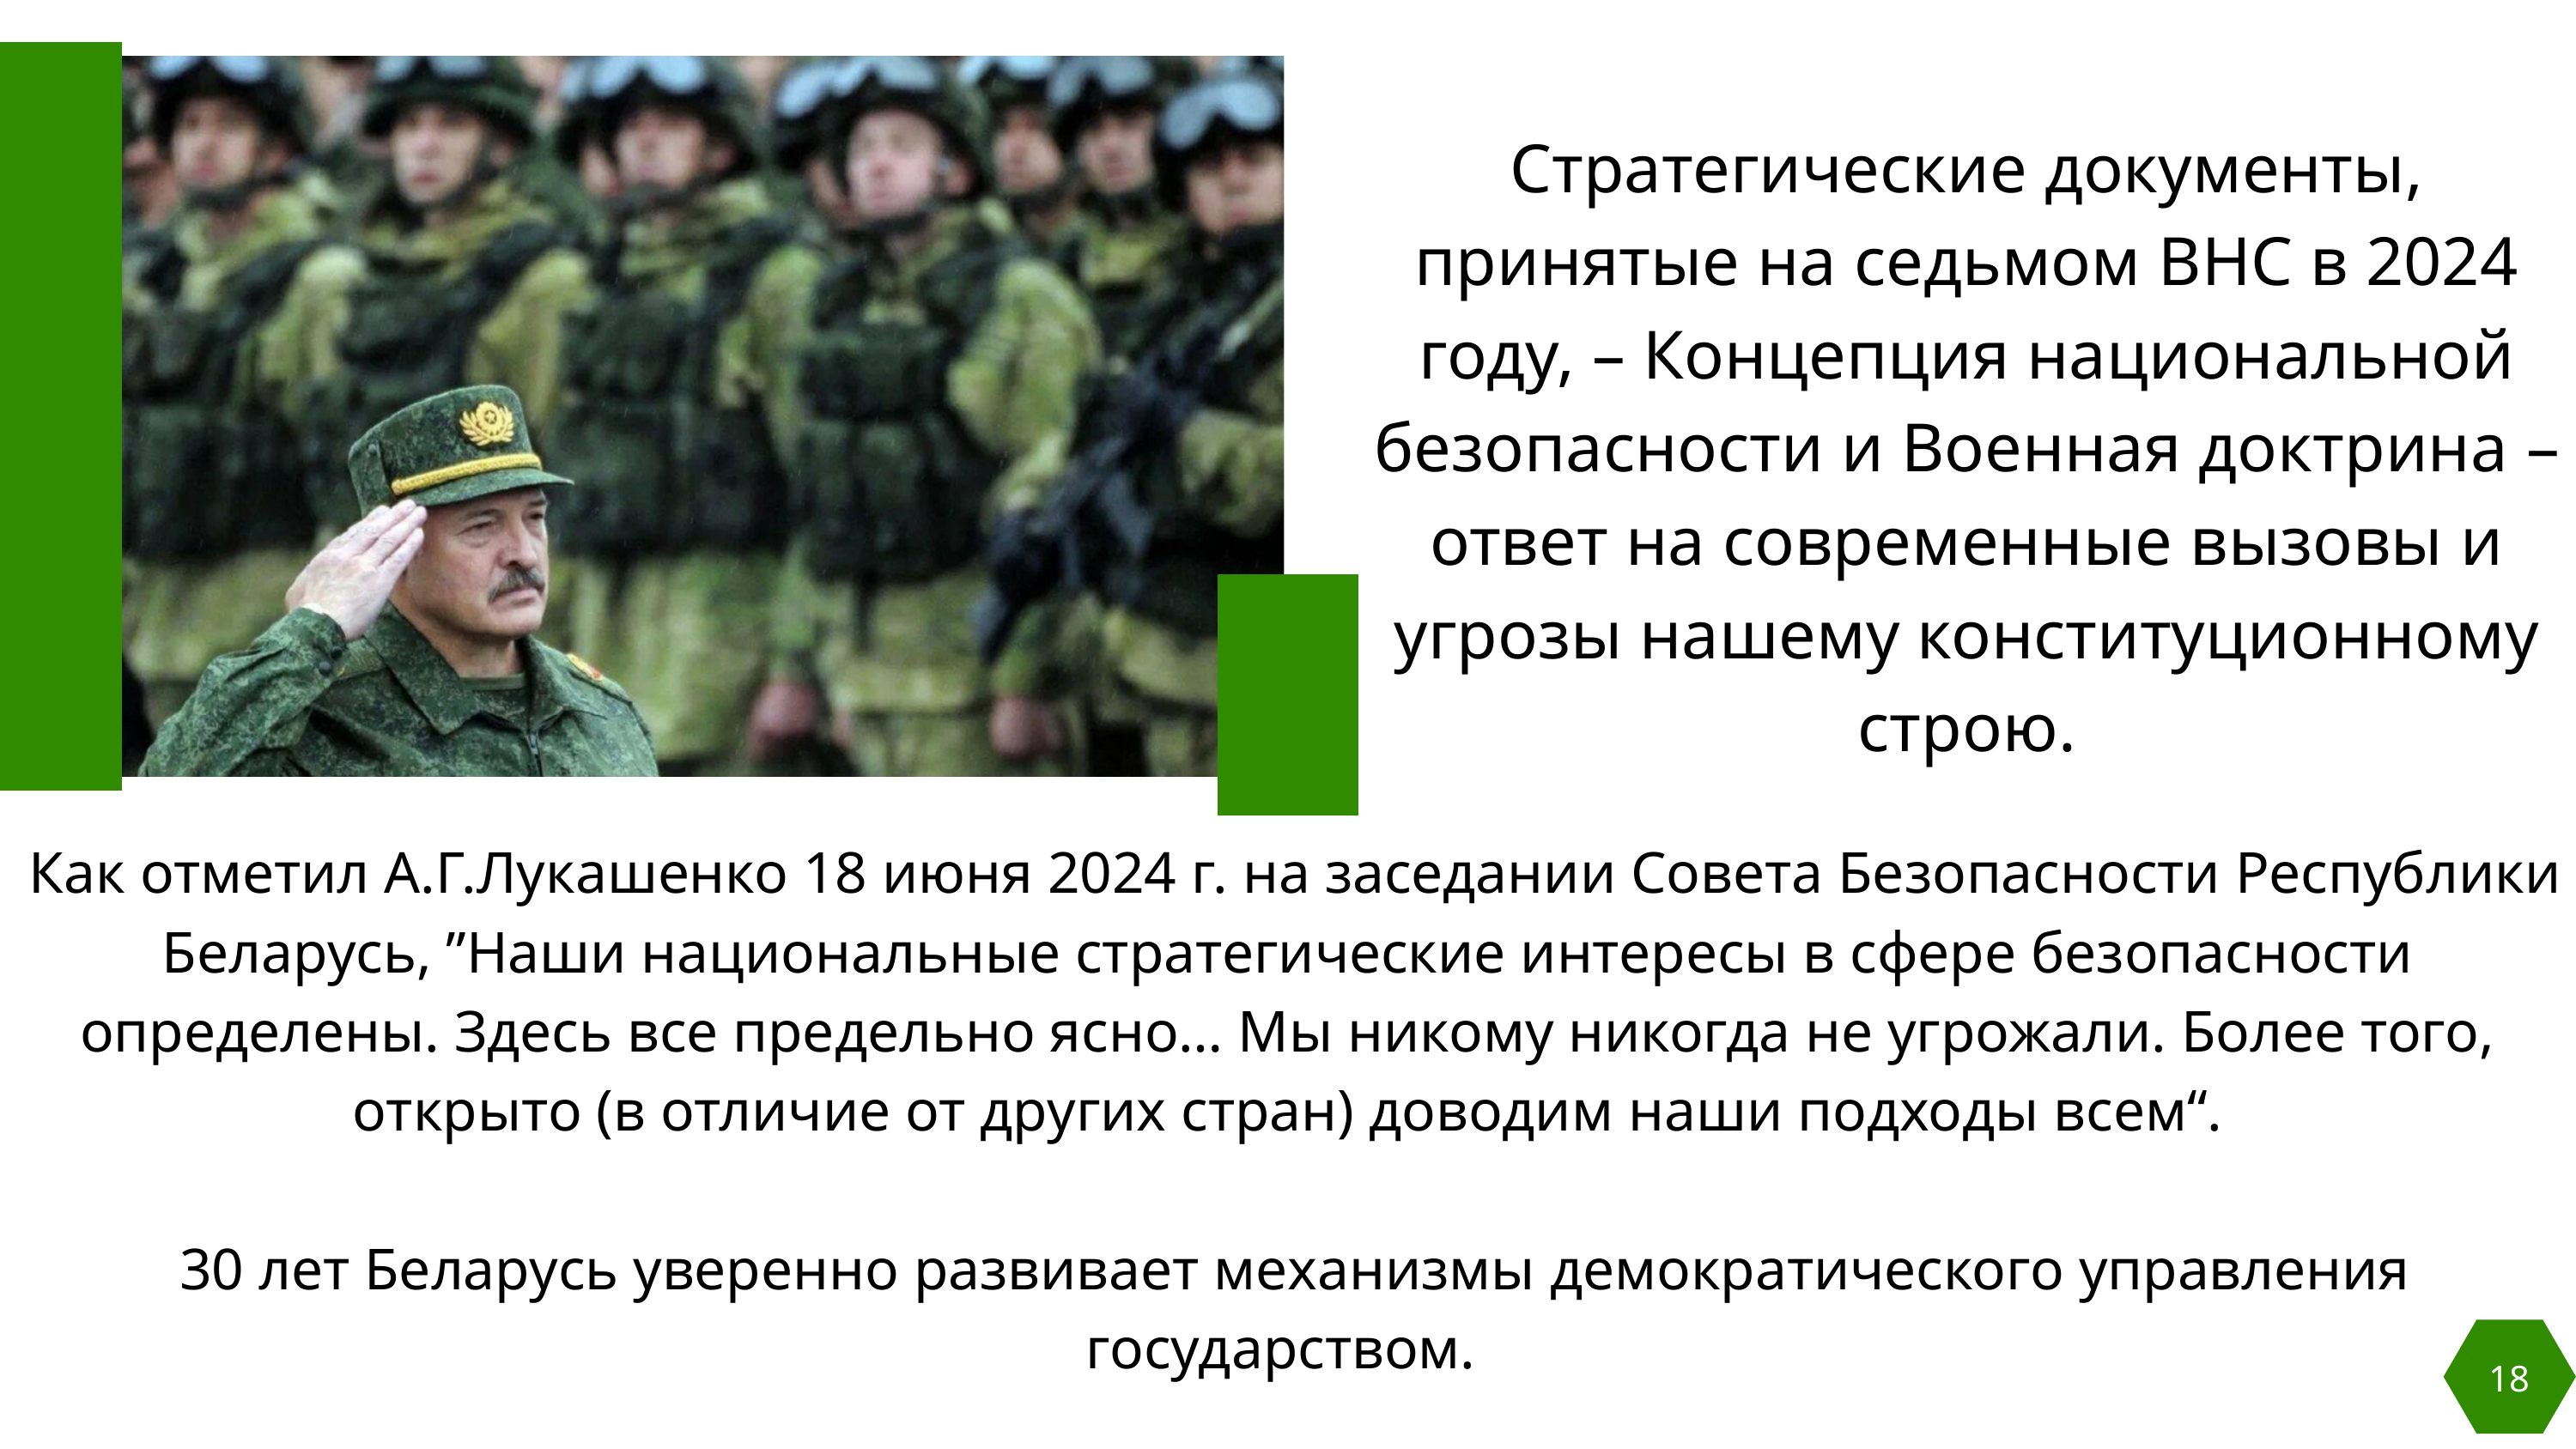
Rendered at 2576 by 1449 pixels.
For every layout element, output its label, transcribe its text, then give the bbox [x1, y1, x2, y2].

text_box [1218, 573, 1358, 816]
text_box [125, 56, 1285, 777]
text_box Стратегические документы, принятые на седьмом ВНС в 2024 году, – Концепция национальной безопасности и Военная доктрина – ответ на современные вызовы и угрозы нашему конституционному строю. [1358, 112, 2576, 766]
text_box Как отметил А.Г.Лукашенко 18 июня 2024 г. на заседании Совета Безопасности Республики Беларусь, ”Наши национальные стратегические интересы в сфере безопасности определены. Здесь все предельно ясно… Мы никому никогда не угрожали. Более того, открыто (в отличие от других стран) доводим наши подходы всем“. 30 лет Беларусь уверенно развивает механизмы демократического управления государством. [0, 785, 2576, 1380]
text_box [0, 41, 122, 791]
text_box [2443, 1319, 2576, 1434]
